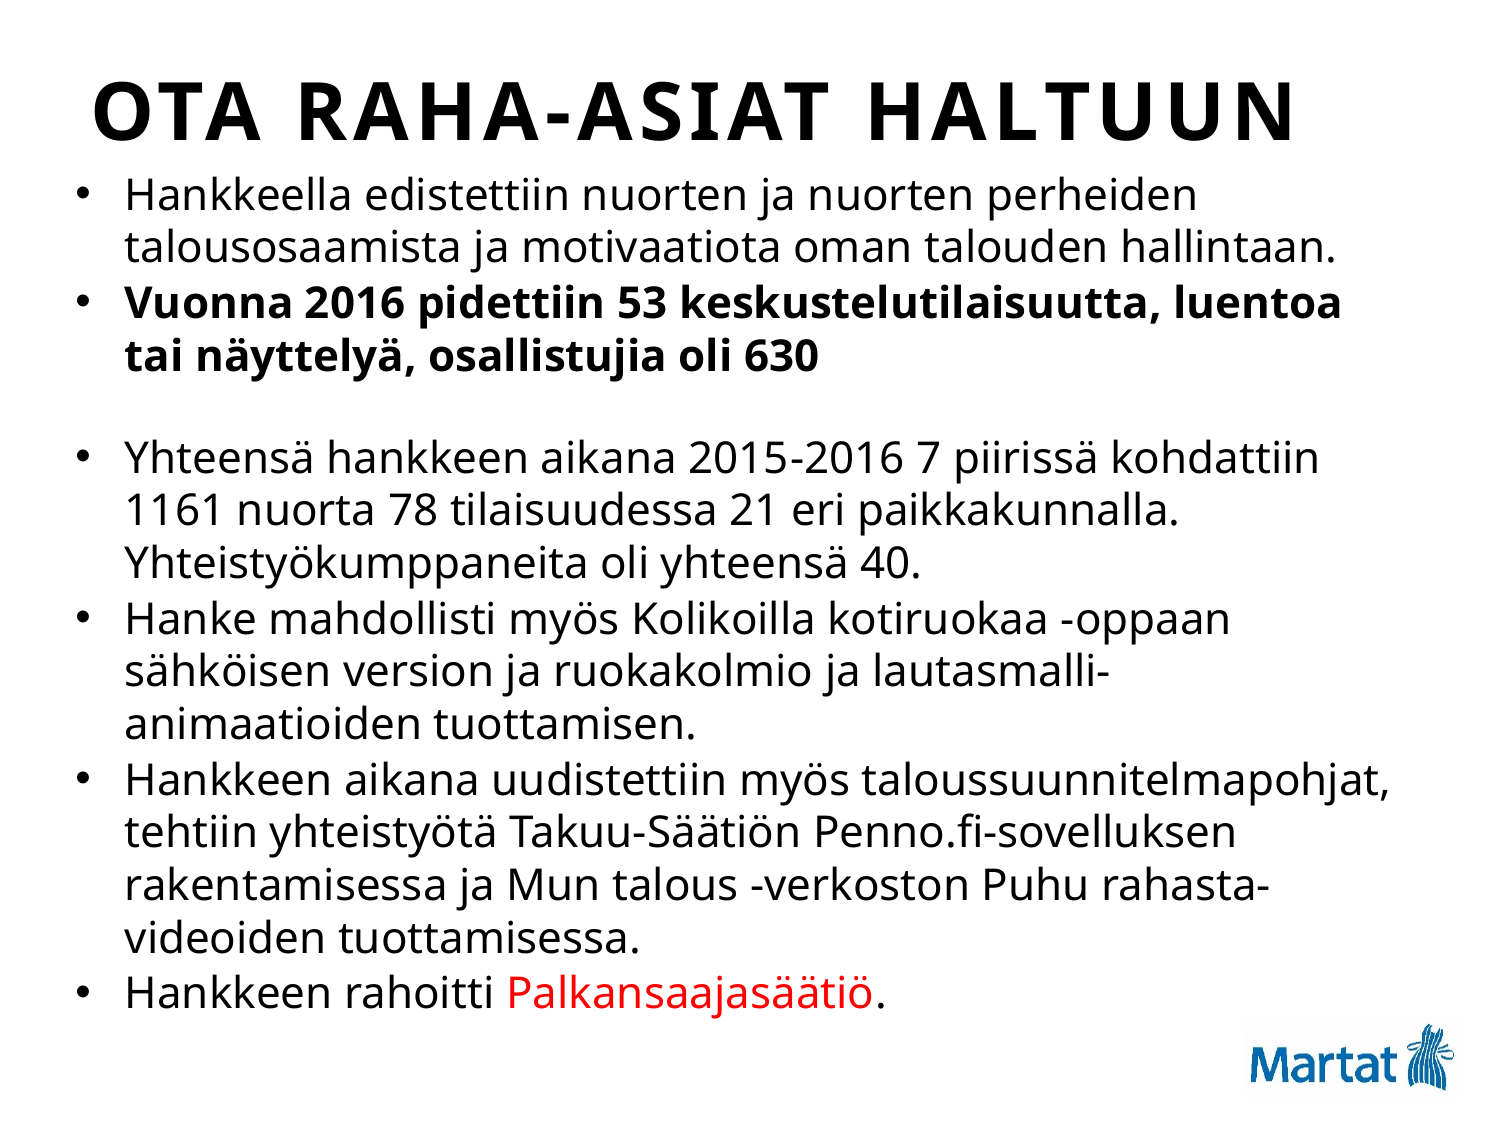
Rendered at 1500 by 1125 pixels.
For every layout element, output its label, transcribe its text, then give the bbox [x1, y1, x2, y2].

list Hankkeella edistettiin nuorten ja nuorten perheiden talousosaamista ja motivaatiota oman talouden hallintaan. Vuonna 2016 pidettiin 53 keskustelutilaisuutta, luentoa tai näyttelyä, osallistujia oli 630 Yhteensä hankkeen aikana 2015­-2016 7 piirissä kohdattiin 1161 nuorta 78 tilaisuudessa 21 eri paikkakunnalla. Yhteistyökumppaneita oli yhteensä 40. Hanke mahdollisti myös Kolikoilla kotiruokaa -oppaan sähköisen version ja ruokakolmio ja lautasmalli-animaatioiden tuottamisen. Hankkeen aikana uudistettiin myös taloussuunnitelmapohjat, tehtiin yhteistyötä Takuu-Säätiön Penno.fi-sovelluksen rakentamisessa ja Mun talous -verkoston Puhu rahasta-videoiden tuottamisessa. Hankkeen rahoitti Palkansaajasäätiö. [60, 158, 1425, 1074]
picture [1245, 1016, 1459, 1098]
title ota raha-asiat haltuun [75, 13, 1425, 158]
